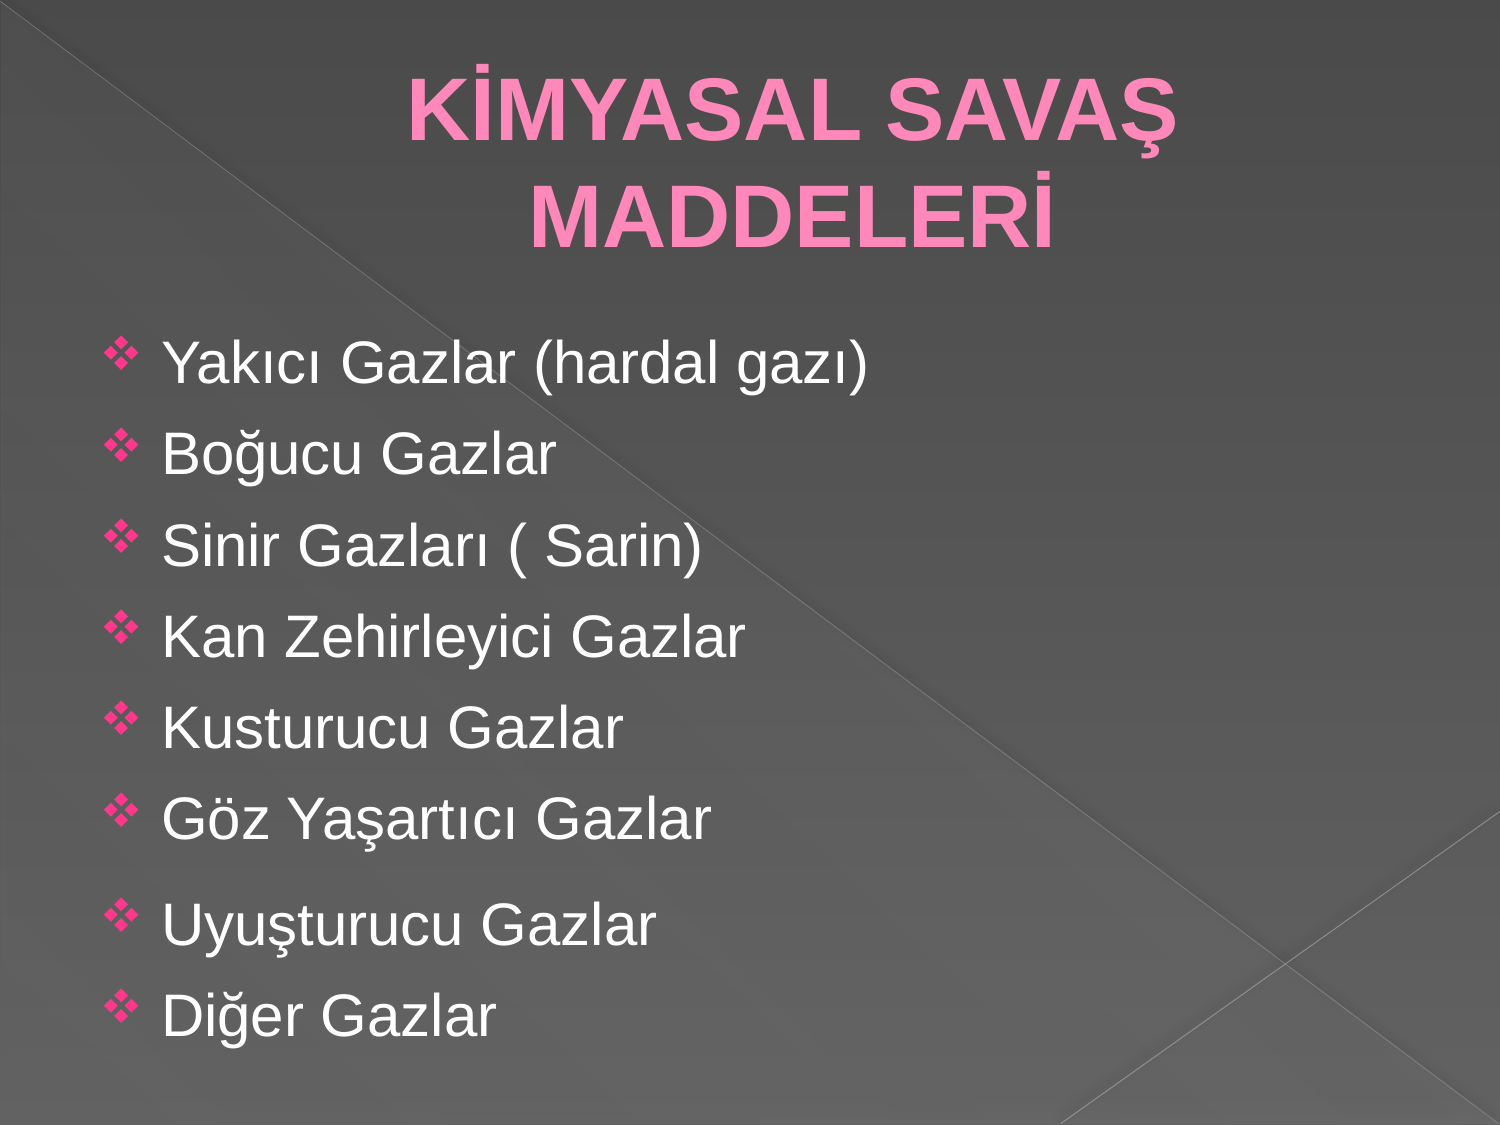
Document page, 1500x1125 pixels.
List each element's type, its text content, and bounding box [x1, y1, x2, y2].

list Yakıcı Gazlar (hardal gazı) Boğucu Gazlar Sinir Gazları ( Sarin) Kan Zehirleyici Gazlar Kusturucu Gazlar Göz Yaşartıcı Gazlar Uyuşturucu Gazlar Diğer Gazlar [75, 308, 1425, 1059]
title KİMYASAL SAVAŞ MADDELERİ [75, 43, 1425, 274]
